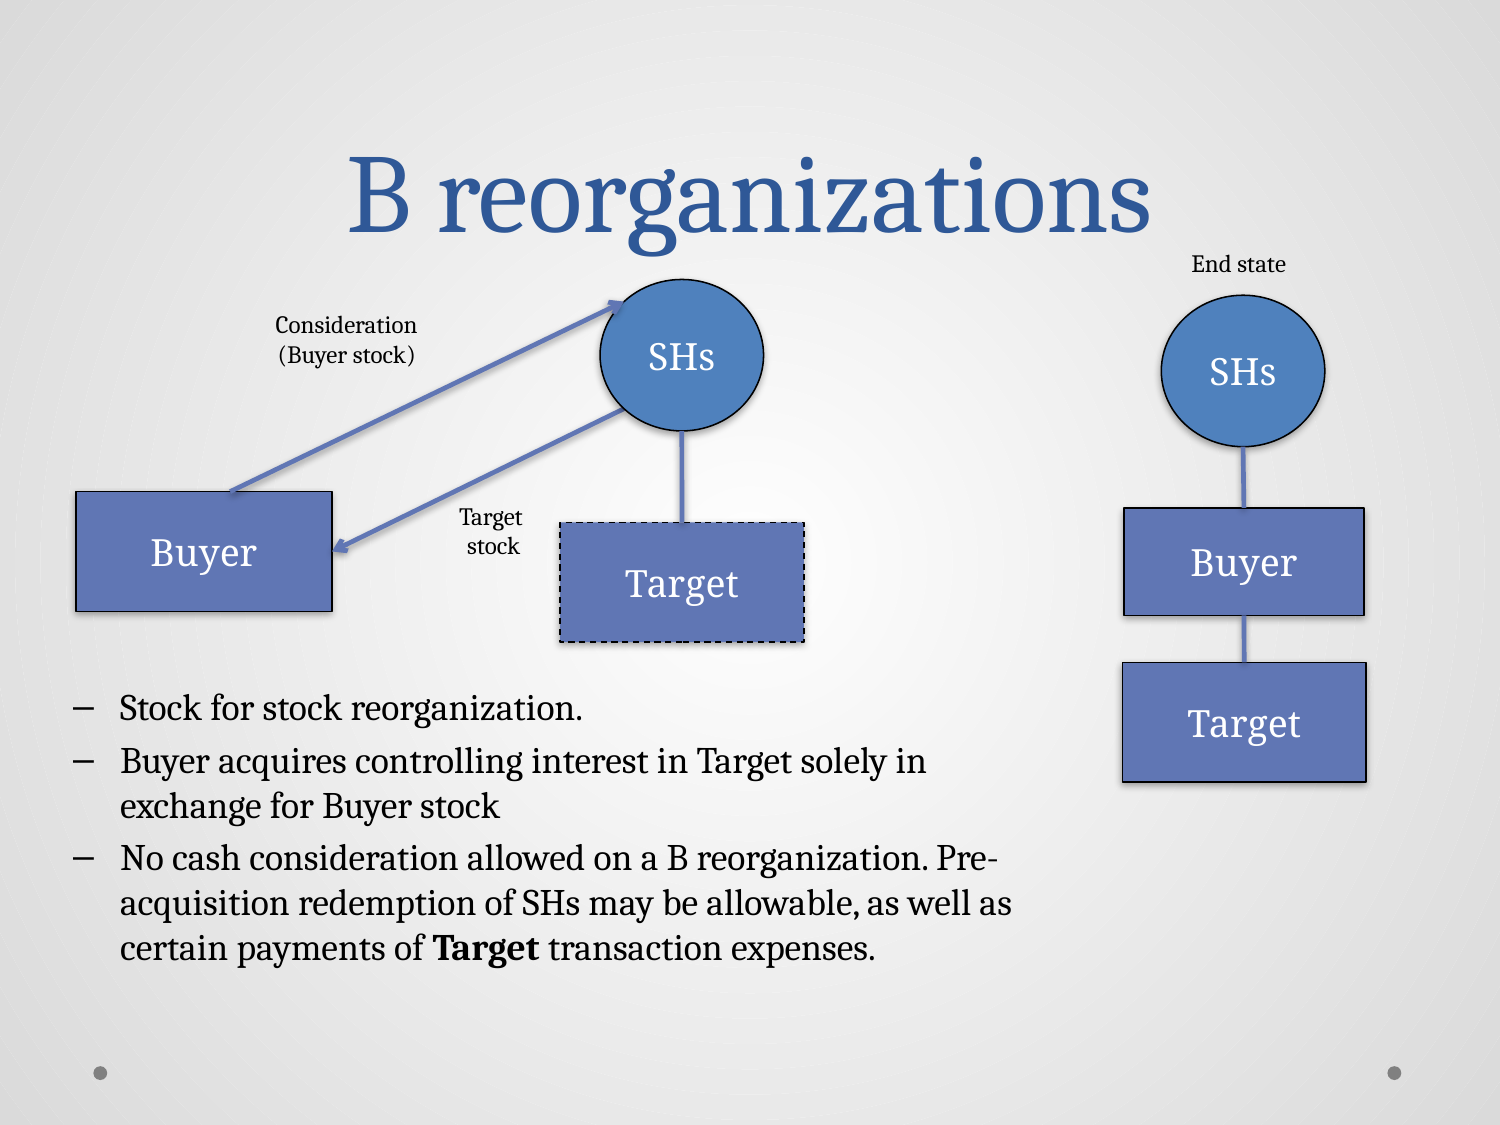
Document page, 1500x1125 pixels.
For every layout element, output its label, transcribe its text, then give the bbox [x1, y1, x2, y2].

text_box Target [559, 522, 805, 643]
text_box Target stock [377, 560, 611, 568]
text_box SHs [1160, 294, 1326, 448]
text_box Target [1122, 662, 1367, 783]
text_box Stock for stock reorganization. Buyer acquires controlling interest in Target solely in exchange for Buyer stock No cash consideration allowed on a B reorganization. Pre-acquisition redemption of SHs may be allowable, as well as certain payments of Target transaction expenses. [0, 675, 1047, 1091]
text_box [229, 301, 625, 492]
title B reorganizations [75, 0, 1425, 263]
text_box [331, 499, 625, 552]
text_box End state [1122, 239, 1356, 285]
text_box SHs [624, 278, 765, 432]
text_box Buyer [75, 491, 333, 612]
text_box Buyer [1123, 507, 1365, 616]
